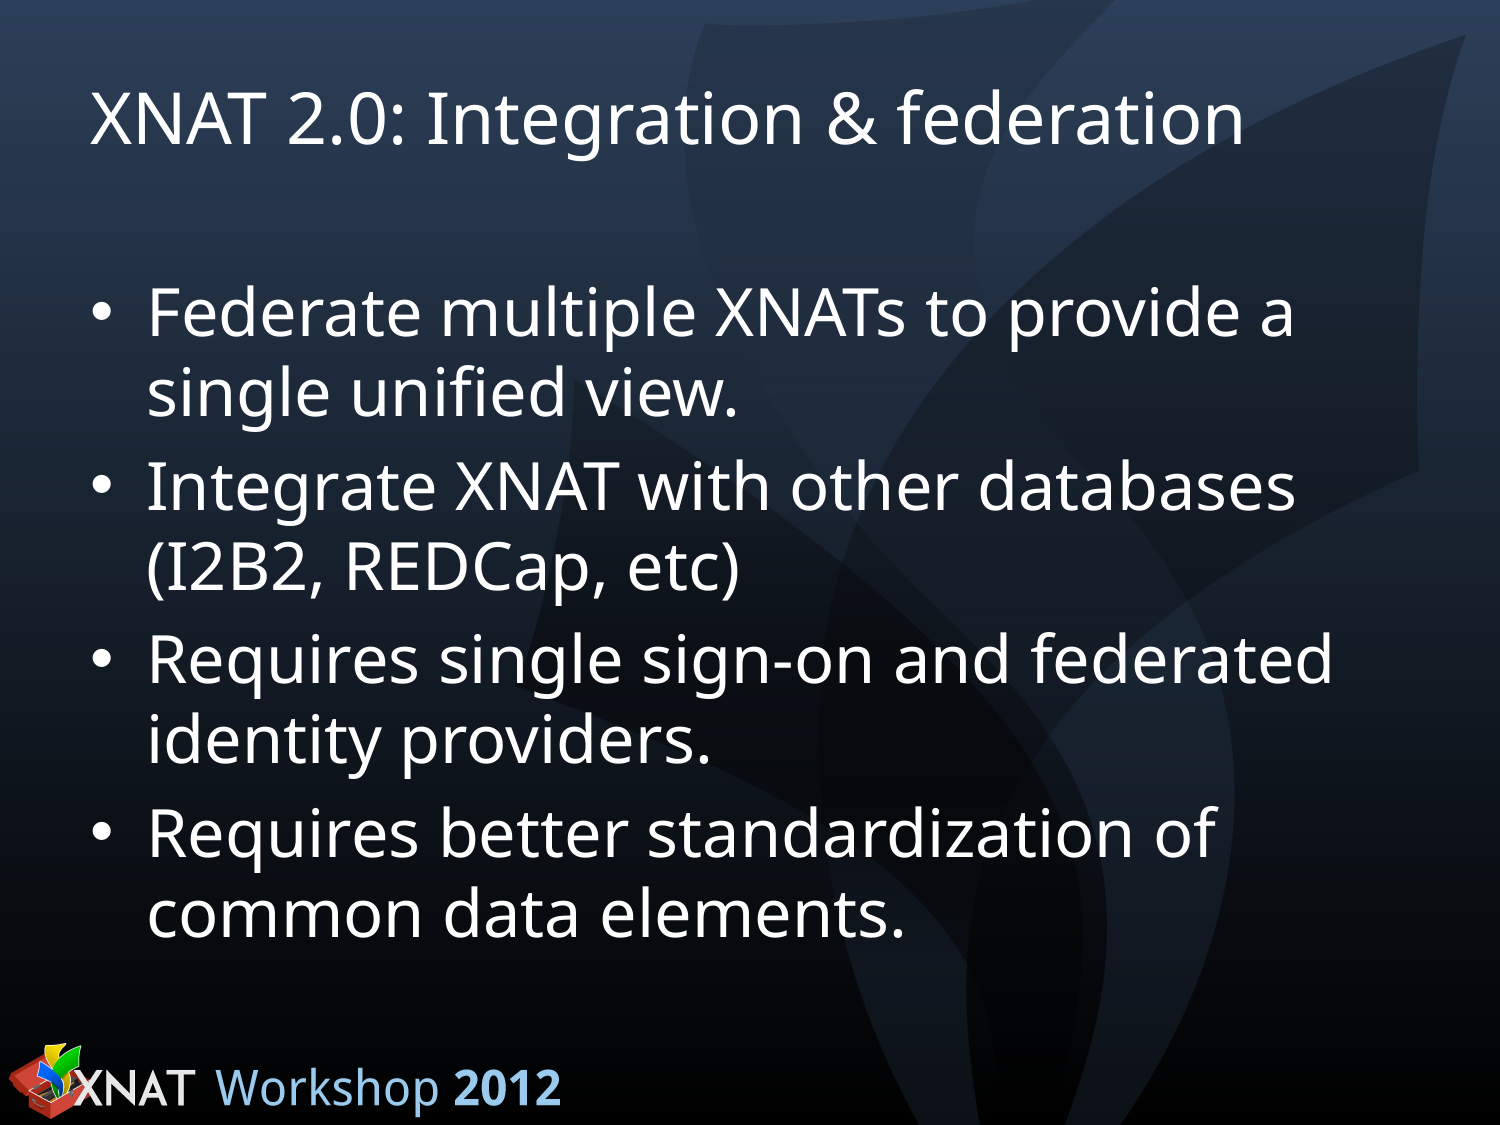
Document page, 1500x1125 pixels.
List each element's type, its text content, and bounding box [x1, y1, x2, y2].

picture [0, 0, 1500, 1125]
title XNAT 2.0: Integration & federation [75, 45, 1425, 188]
list Federate multiple XNATs to provide a single unified view. Integrate XNAT with other databases (I2B2, REDCap, etc) Requires single sign-on and federated identity providers. Requires better standardization of common data elements. [75, 262, 1425, 1005]
